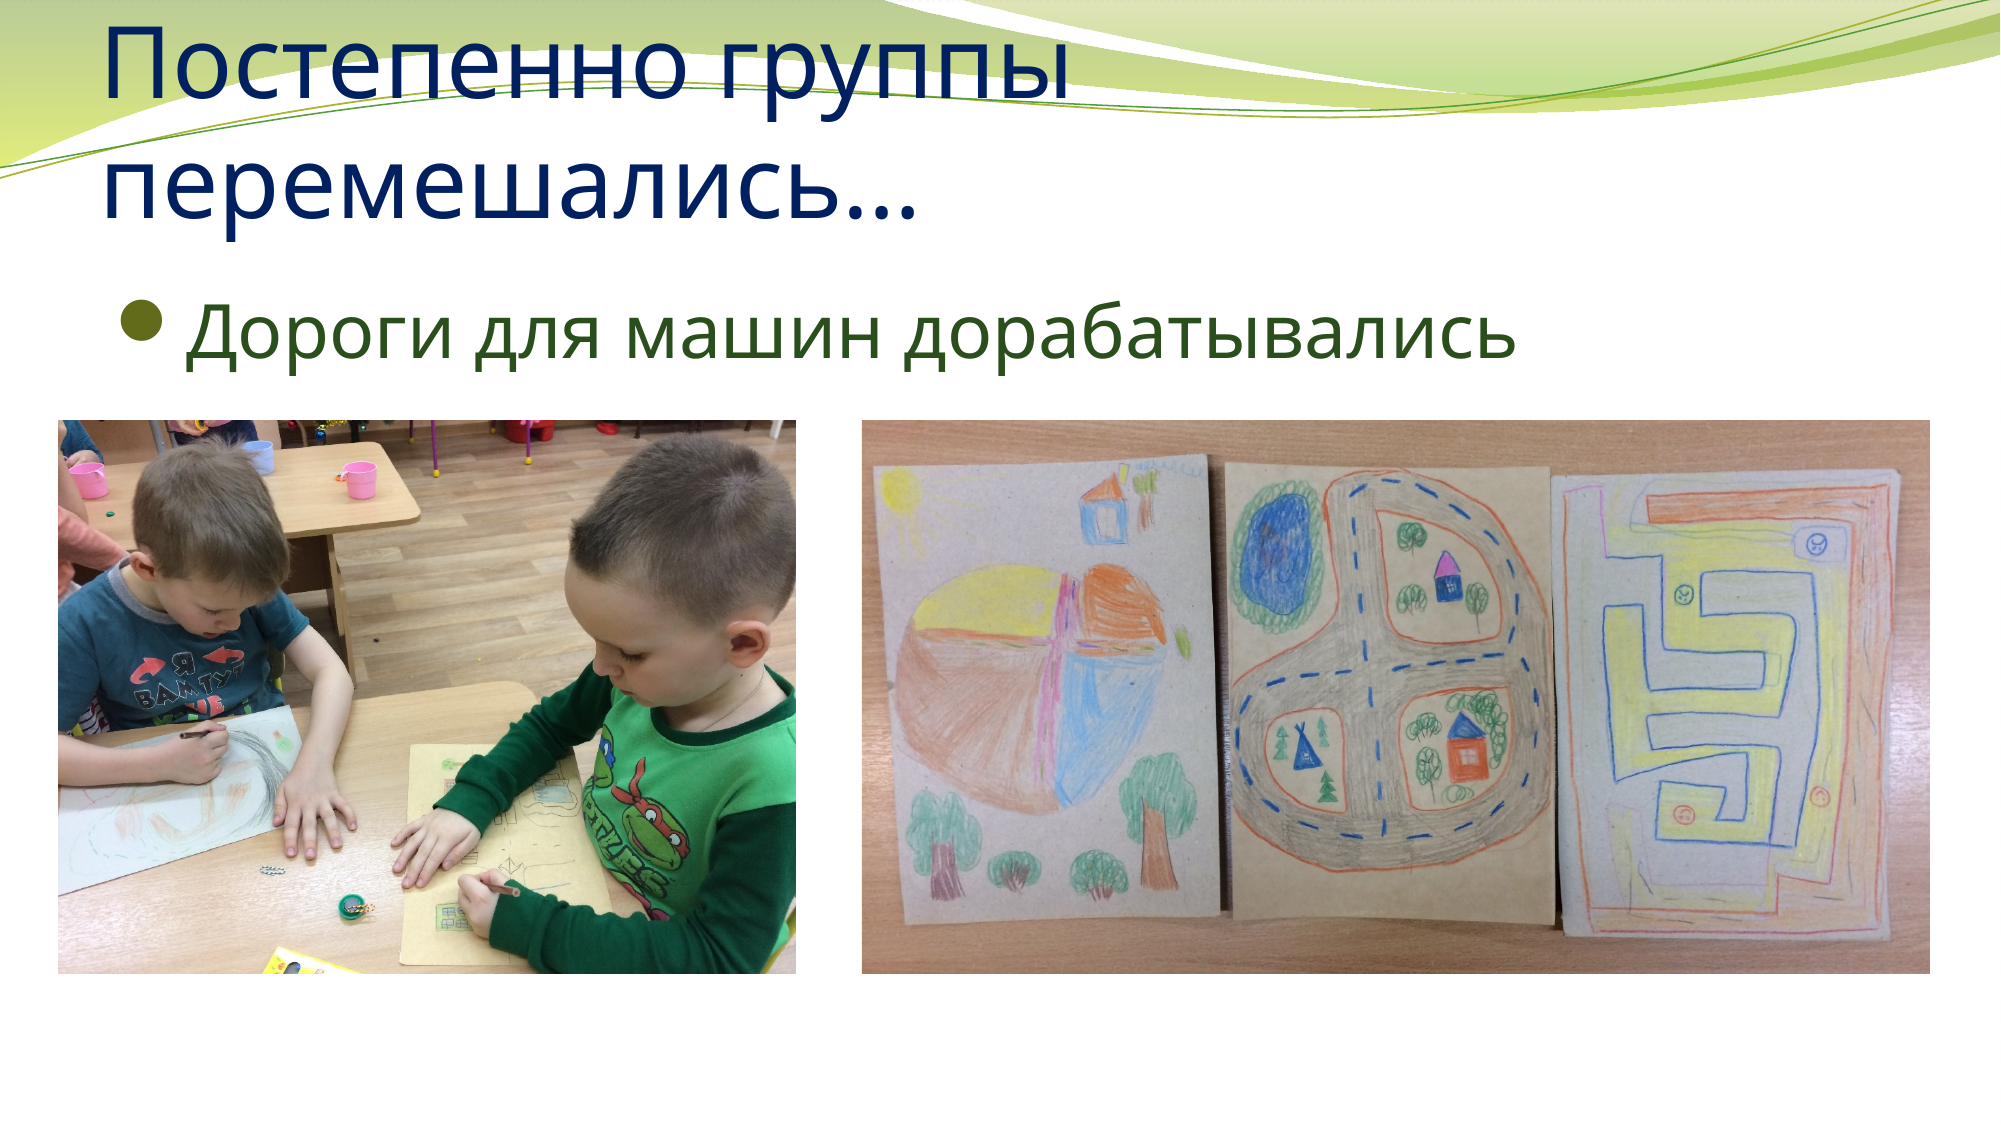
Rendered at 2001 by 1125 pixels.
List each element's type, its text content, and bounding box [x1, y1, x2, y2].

list Дороги для машин дорабатывались [99, 276, 1900, 1038]
picture [58, 420, 796, 974]
title Постепенно группы перемешались… [99, 115, 1900, 239]
picture [861, 420, 1942, 974]
